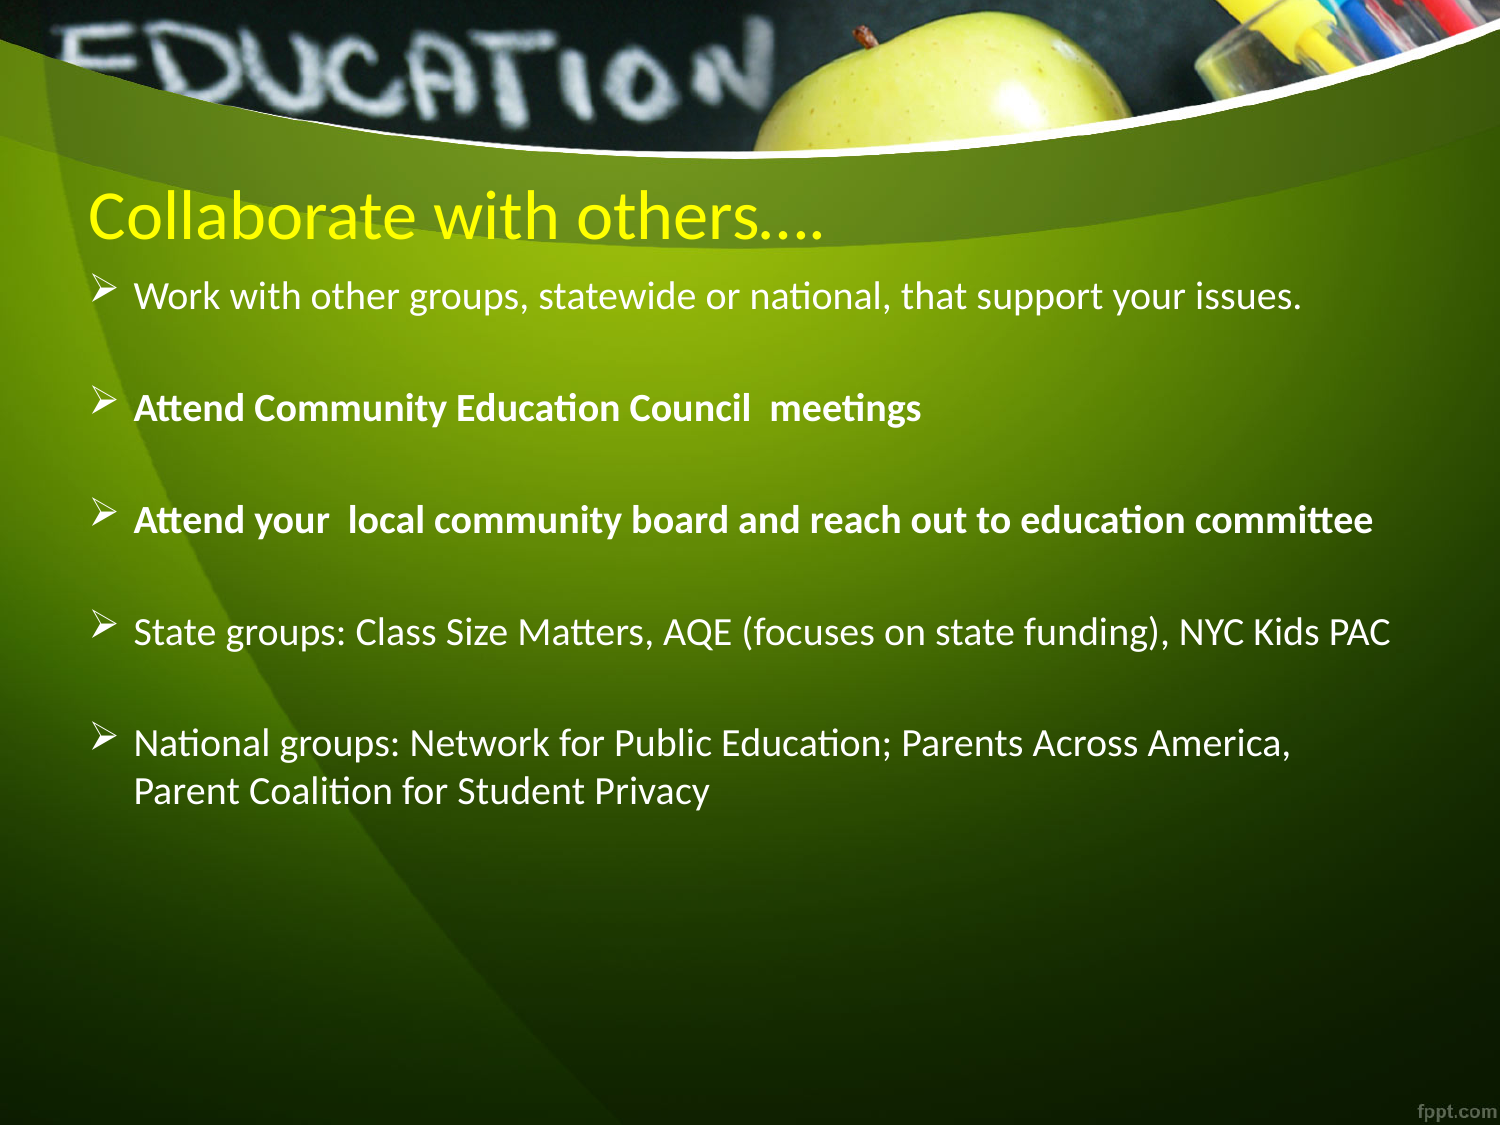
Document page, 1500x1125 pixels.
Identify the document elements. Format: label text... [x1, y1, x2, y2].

title Collaborate with others…. [73, 161, 1424, 261]
picture [0, 0, 1500, 1125]
list Work with other groups, statewide or national, that support your issues. Attend Community Education Council meetings Attend your local community board and reach out to education committee State groups: Class Size Matters, AQE (focuses on state funding), NYC Kids PAC National groups: Network for Public Education; Parents Across America, Parent Coalition for Student Privacy [73, 261, 1424, 964]
